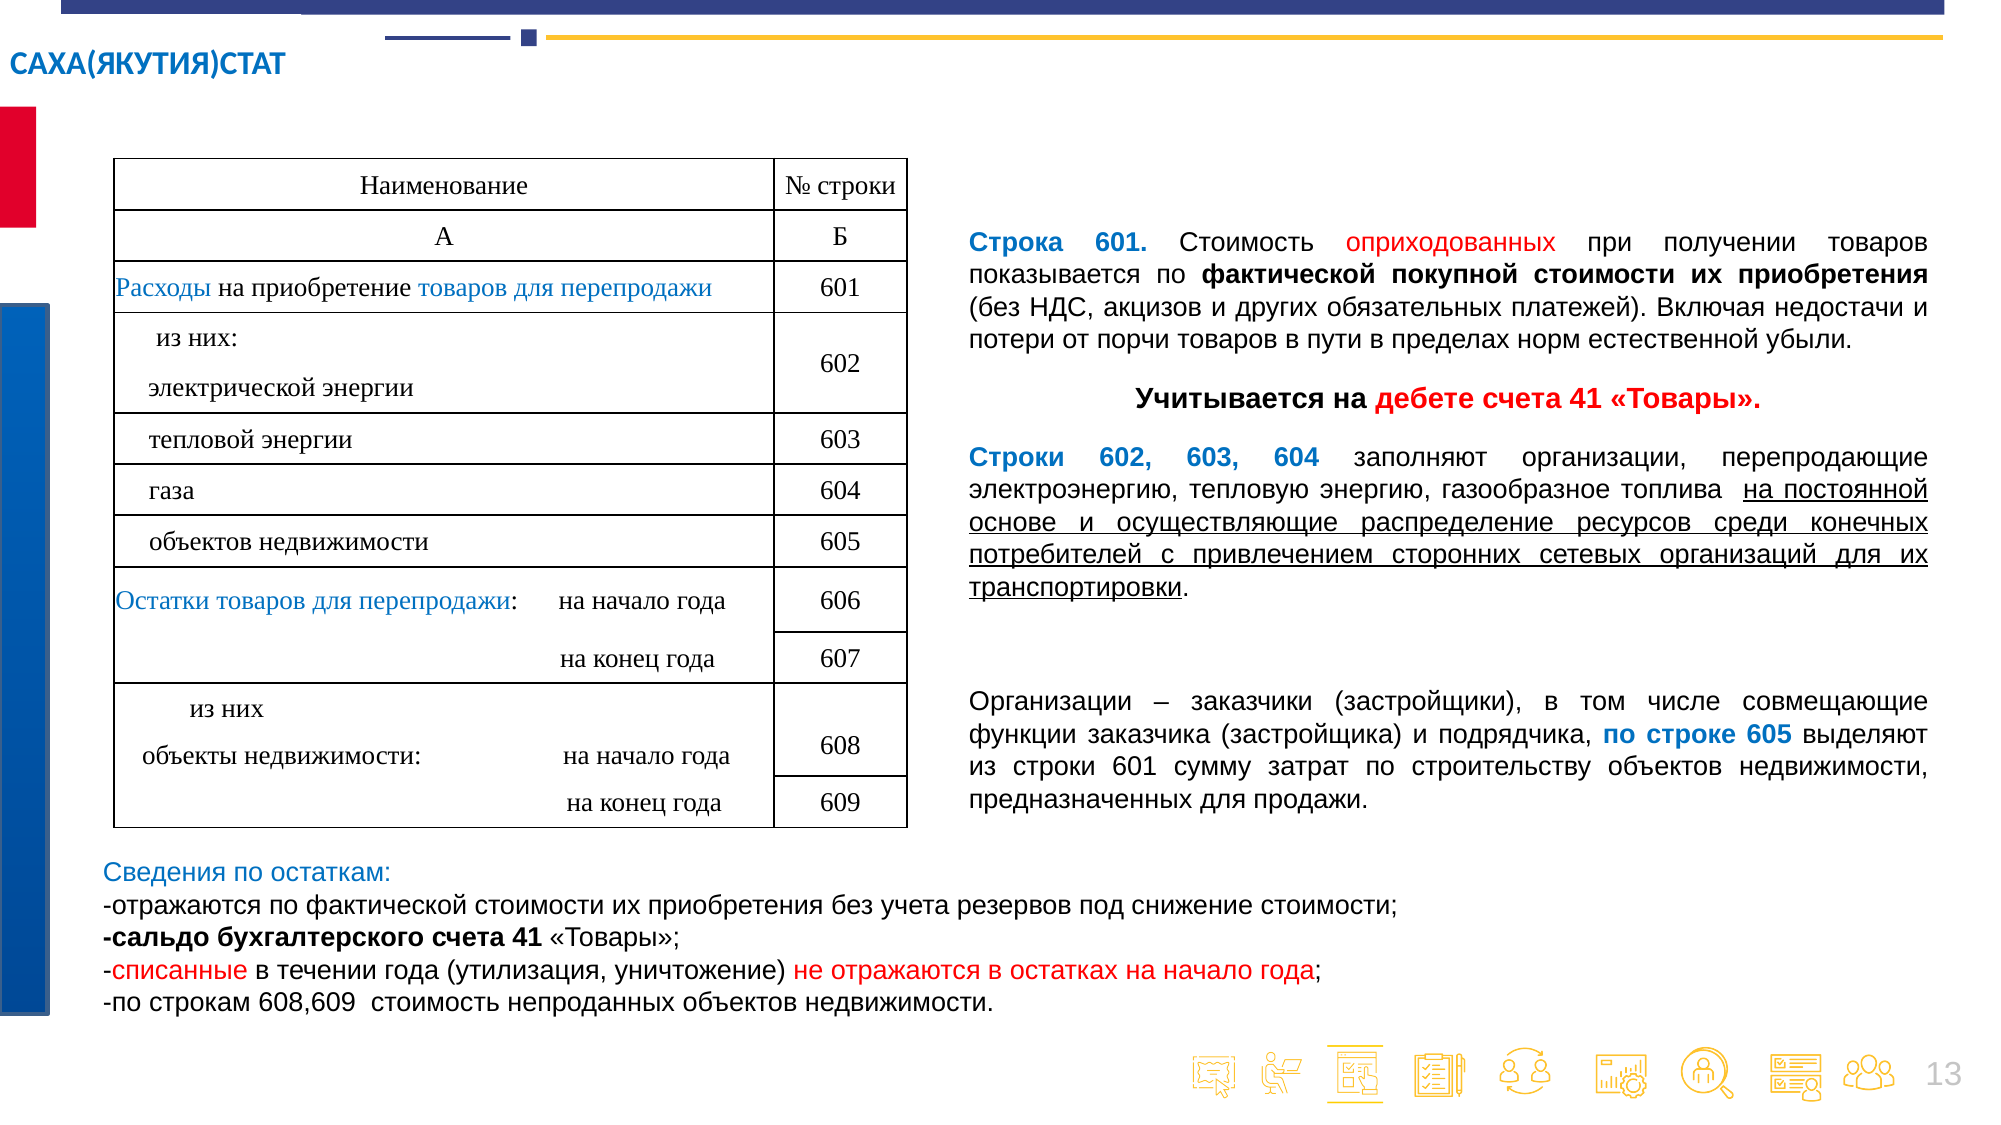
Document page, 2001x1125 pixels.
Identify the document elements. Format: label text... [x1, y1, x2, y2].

table_cell объекты недвижимости: на начало года [115, 732, 773, 776]
table_cell 606 [775, 568, 906, 631]
text_box Строка 601. Стоимость оприходованных при получении товаров показывается по фактической покупной стоимости их приобретения (без НДС, акцизов и других обязательных платежей). Включая недостачи и потери от порчи товаров в пути в пределах норм естественной убыли. Учитывается на дебете счета 41 «Товары». Строки 602, 603, 604 заполняют организации, перепродающие электроэнергию, тепловую энергию, газообразное топлива на постоянной основе и осуществляющие распределение ресурсов среди конечных потребителей с привлечением сторонних сетевых организаций для их транспортировки. Организации – заказчики (застройщики), в том числе совмещающие функции заказчика (застройщика) и подрядчика, по строке 605 выделяют из строки 601 сумму затрат по строительству объектов недвижимости, предназначенных для продажи. [954, 216, 1943, 822]
table_cell 607 [775, 633, 906, 682]
table_cell Б [775, 211, 906, 260]
table_header Наименование [115, 159, 773, 209]
table_cell 609 [775, 777, 906, 827]
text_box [384, 28, 1944, 50]
text_box САХА(ЯКУТИЯ)СТАТ [0, 14, 302, 89]
table_cell электрической энергии [115, 361, 773, 412]
table_cell 604 [775, 465, 906, 514]
table_cell на конец года [115, 632, 773, 682]
table_cell 602 [775, 313, 906, 412]
table_cell 605 [775, 516, 906, 566]
table_cell 603 [775, 414, 906, 463]
table_header № строки [775, 159, 906, 209]
picture [1323, 1042, 1387, 1106]
text_box [0, 303, 50, 1016]
text_box Сведения по остаткам: -отражаются по фактической стоимости их приобретения без учета резервов под снижение стоимости; -сальдо бухгалтерского счета 41 «Товары»; -списанные в течении года (утилизация, уничтожение) не отражаются в остатках на начало года; -по строкам 608,609 стоимость непроданных объектов недвижимости. [88, 847, 1824, 1025]
table_cell газа [115, 465, 773, 514]
table_cell А [115, 211, 773, 260]
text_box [1185, 1039, 1898, 1108]
slide_number 13 [1900, 1042, 1978, 1103]
table_cell 601 [775, 262, 906, 312]
table_cell объектов недвижимости [115, 516, 773, 566]
table_cell тепловой энергии [115, 414, 773, 463]
table_cell из них [115, 684, 773, 732]
table_cell на конец года [115, 776, 773, 827]
table_cell Остатки товаров для перепродажи: на начало года [115, 568, 773, 632]
table_header [139, 102, 1943, 1027]
table_cell Расходы на приобретение товаров для перепродажи [115, 262, 773, 312]
table_cell из них: [115, 313, 773, 361]
table_cell 608 [775, 684, 906, 775]
